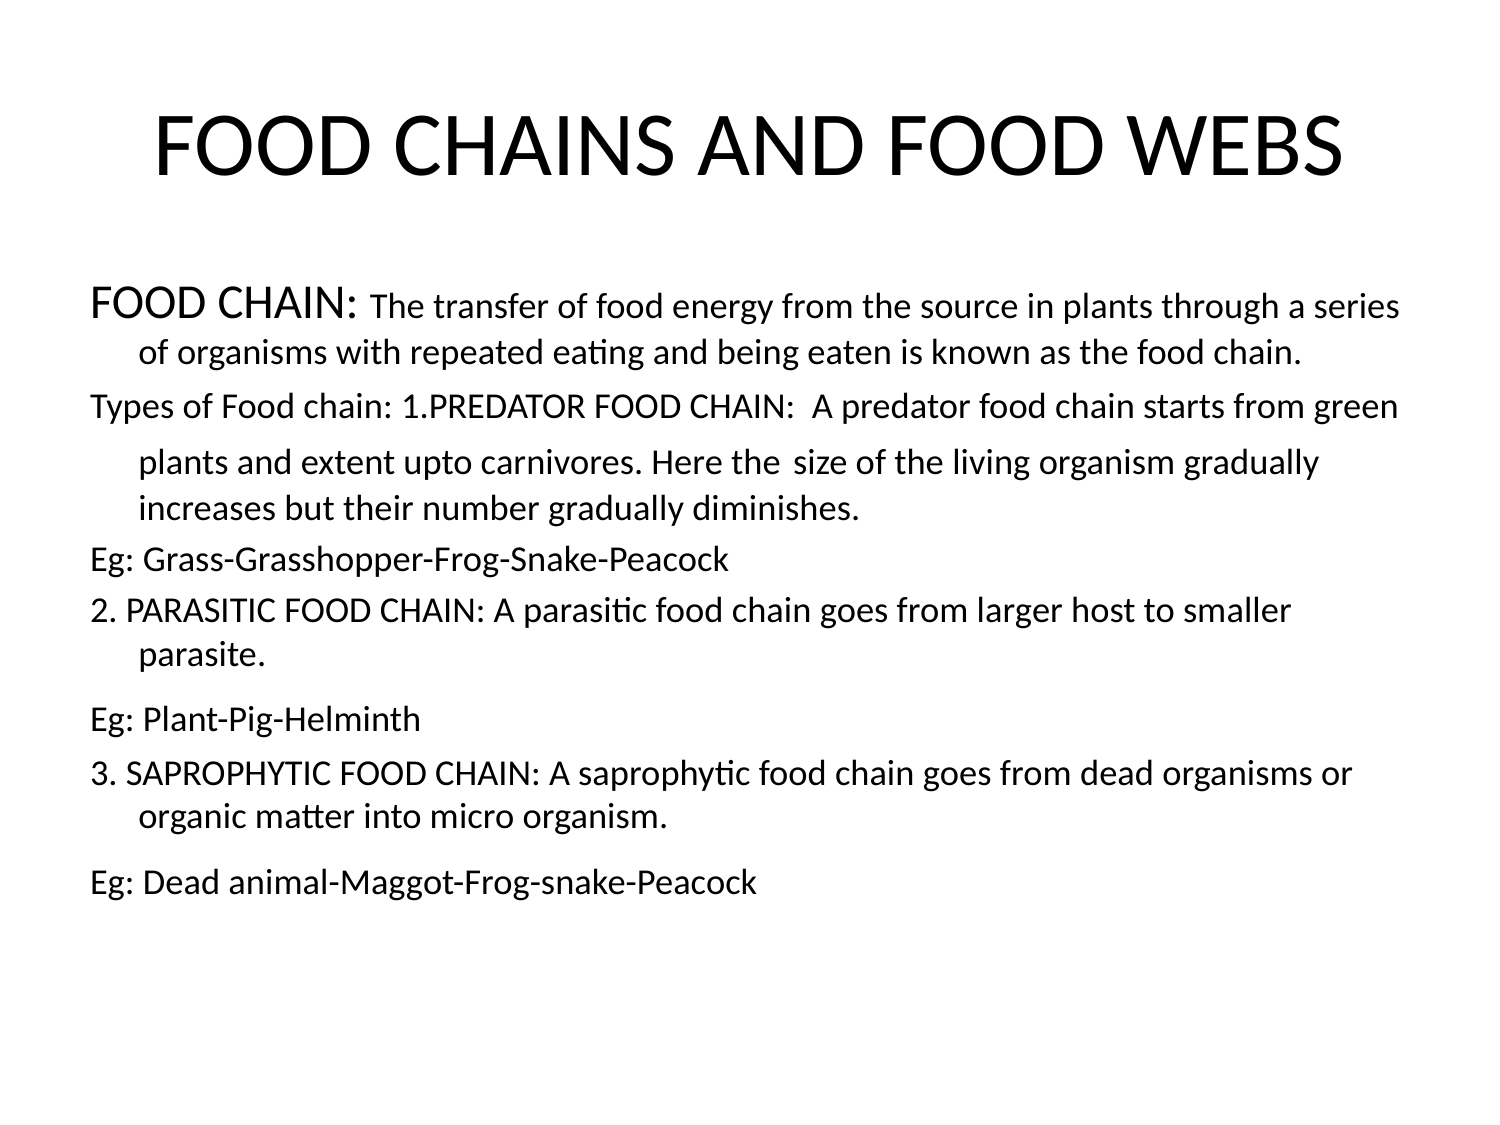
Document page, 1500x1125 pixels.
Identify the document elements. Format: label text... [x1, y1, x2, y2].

title FOOD CHAINS AND FOOD WEBS [75, 45, 1425, 233]
list FOOD CHAIN: The transfer of food energy from the source in plants through a series of organisms with repeated eating and being eaten is known as the food chain. Types of Food chain: 1.PREDATOR FOOD CHAIN: A predator food chain starts from green plants and extent upto carnivores. Here the size of the living organism gradually increases but their number gradually diminishes. Eg: Grass-Grasshopper-Frog-Snake-Peacock 2. PARASITIC FOOD CHAIN: A parasitic food chain goes from larger host to smaller parasite. Eg: Plant-Pig-Helminth 3. SAPROPHYTIC FOOD CHAIN: A saprophytic food chain goes from dead organisms or organic matter into micro organism. Eg: Dead animal-Maggot-Frog-snake-Peacock [75, 262, 1425, 1005]
